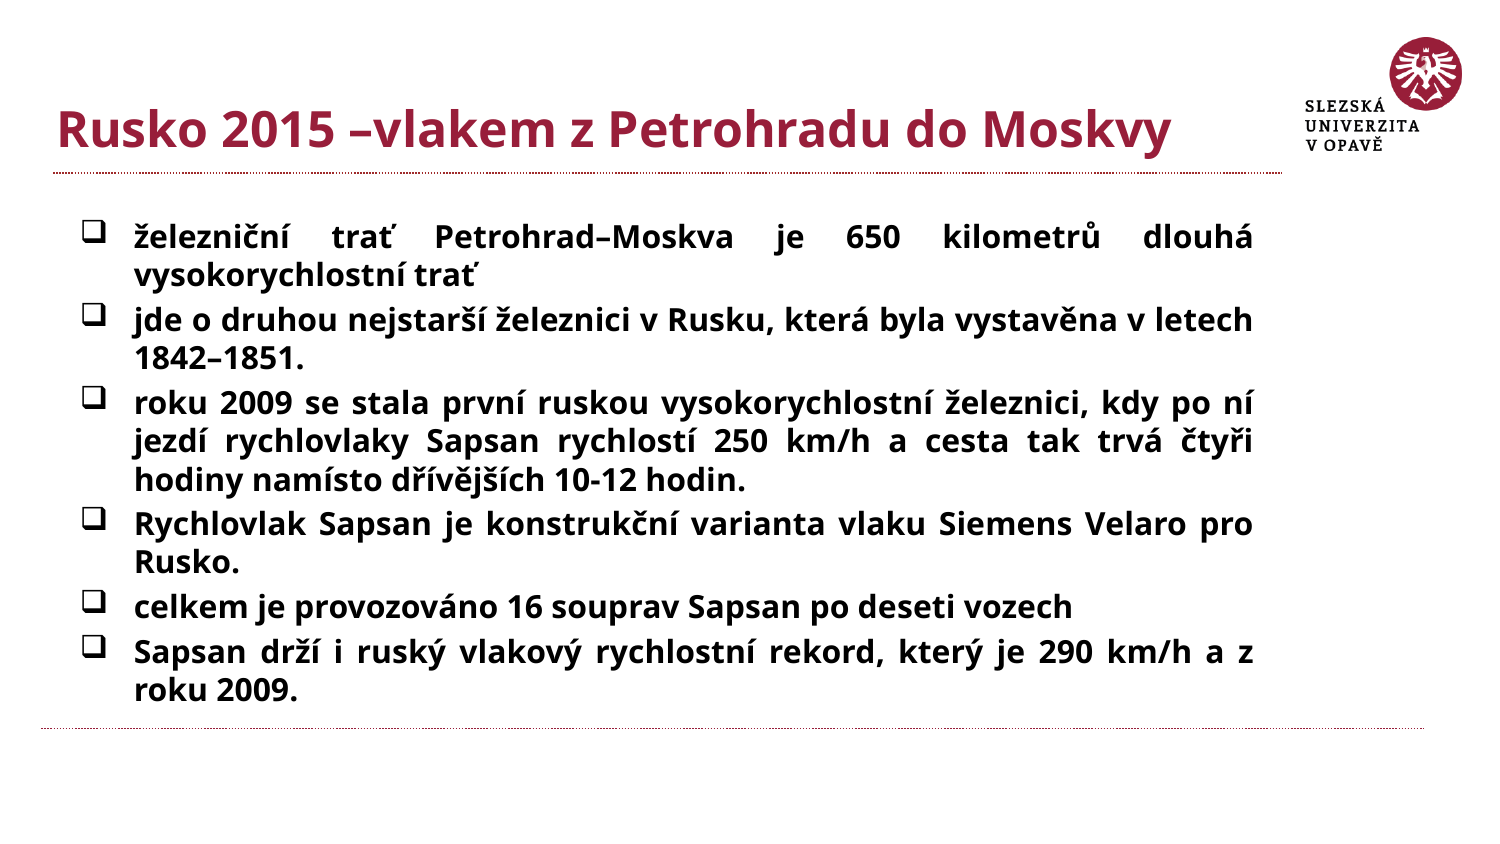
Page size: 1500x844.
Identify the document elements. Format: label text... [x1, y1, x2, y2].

title Rusko 2015 –vlakem z Petrohradu do Moskvy [41, 89, 1282, 173]
text_box železniční trať Petrohrad–Moskva je 650 kilometrů dlouhá vysokorychlostní trať jde o druhou nejstarší železnici v Rusku, která byla vystavěna v letech 1842–1851. roku 2009 se stala první ruskou vysokorychlostní železnici, kdy po ní jezdí rychlovlaky Sapsan rychlostí 250 km/h a cesta tak trvá čtyři hodiny namísto dřívějších 10-12 hodin. Rychlovlak Sapsan je konstrukční varianta vlaku Siemens Velaro pro Rusko. celkem je provozováno 16 souprav Sapsan po deseti vozech Sapsan drží i ruský vlakový rychlostní rekord, který je 290 km/h a z roku 2009. [64, 209, 1270, 718]
picture [1304, 36, 1463, 151]
